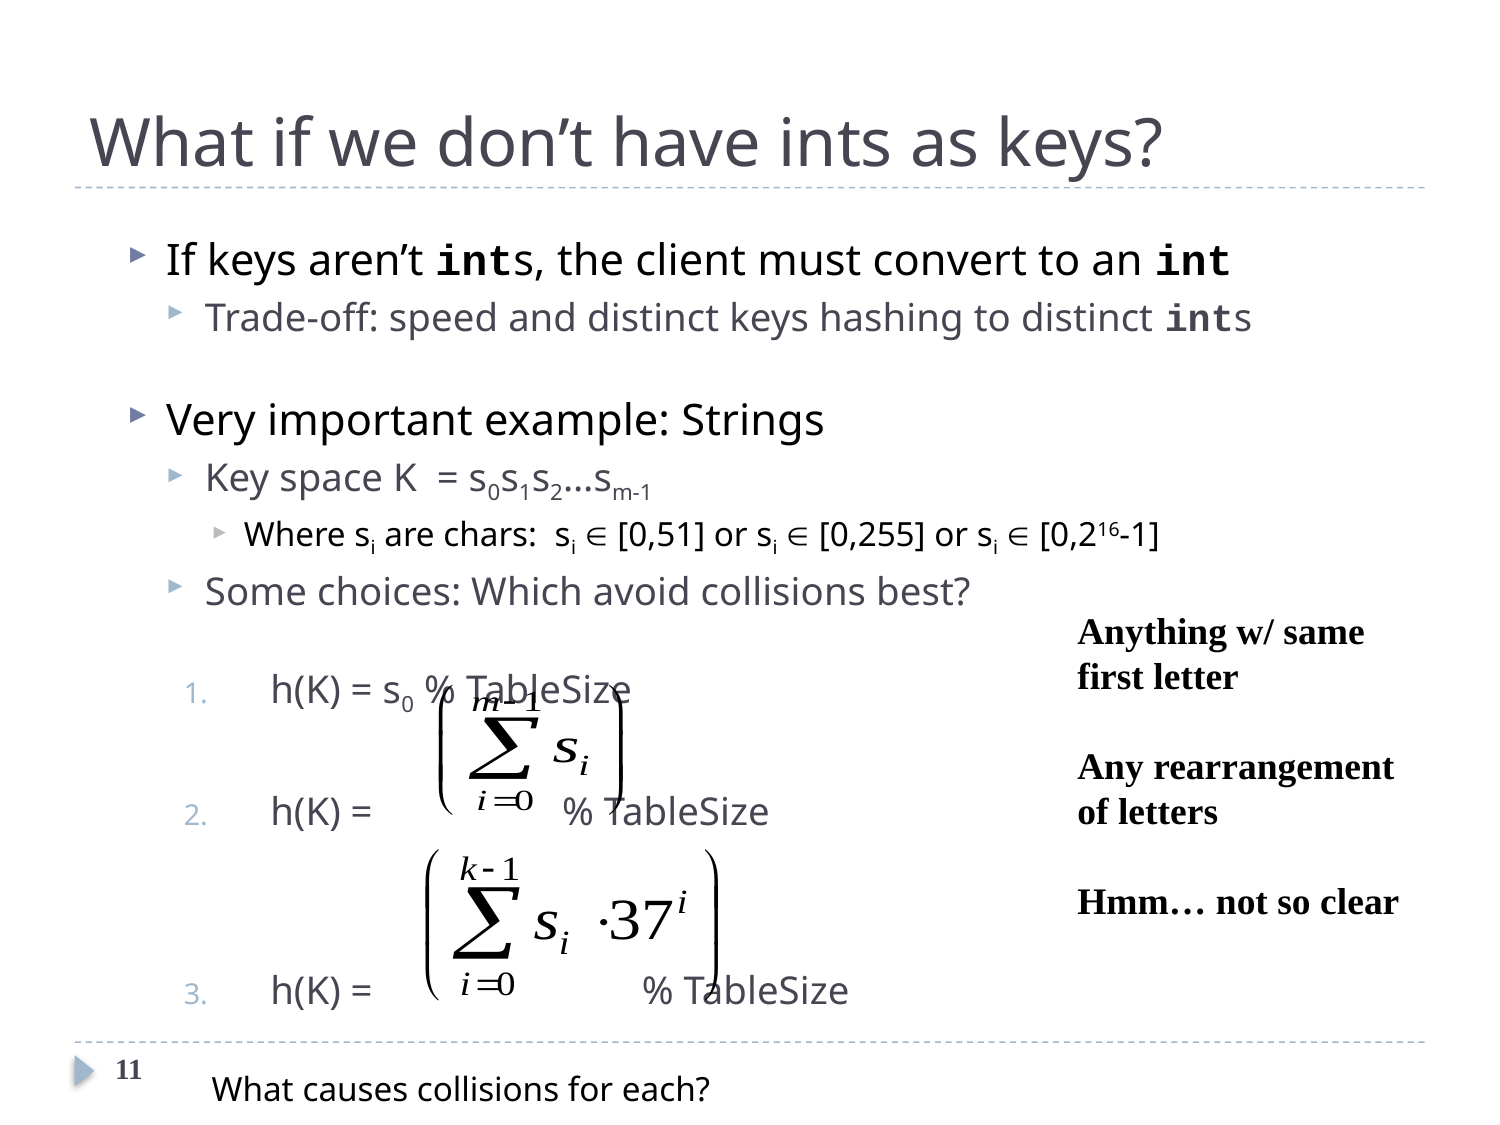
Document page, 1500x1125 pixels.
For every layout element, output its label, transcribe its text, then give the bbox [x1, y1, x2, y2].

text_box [424, 674, 644, 826]
slide_number 11 [100, 1042, 112, 1103]
title What if we don’t have ints as keys? [75, 24, 1425, 188]
list If keys aren’t ints, the client must convert to an int Trade-off: speed and distinct keys hashing to distinct ints Very important example: Strings Key space K = s0s1s2…sm-1 Where si are chars: si  [0,51] or si  [0,255] or si  [0,216-1] Some choices: Which avoid collisions best? h(K) = s0 % TableSize h(K) = % TableSize h(K) = % TableSize What causes collisions for each? [112, 224, 1438, 1125]
text_box Anything w/ same first letter Any rearrangement of letters Hmm… not so clear [1062, 599, 1438, 930]
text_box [412, 837, 738, 1013]
